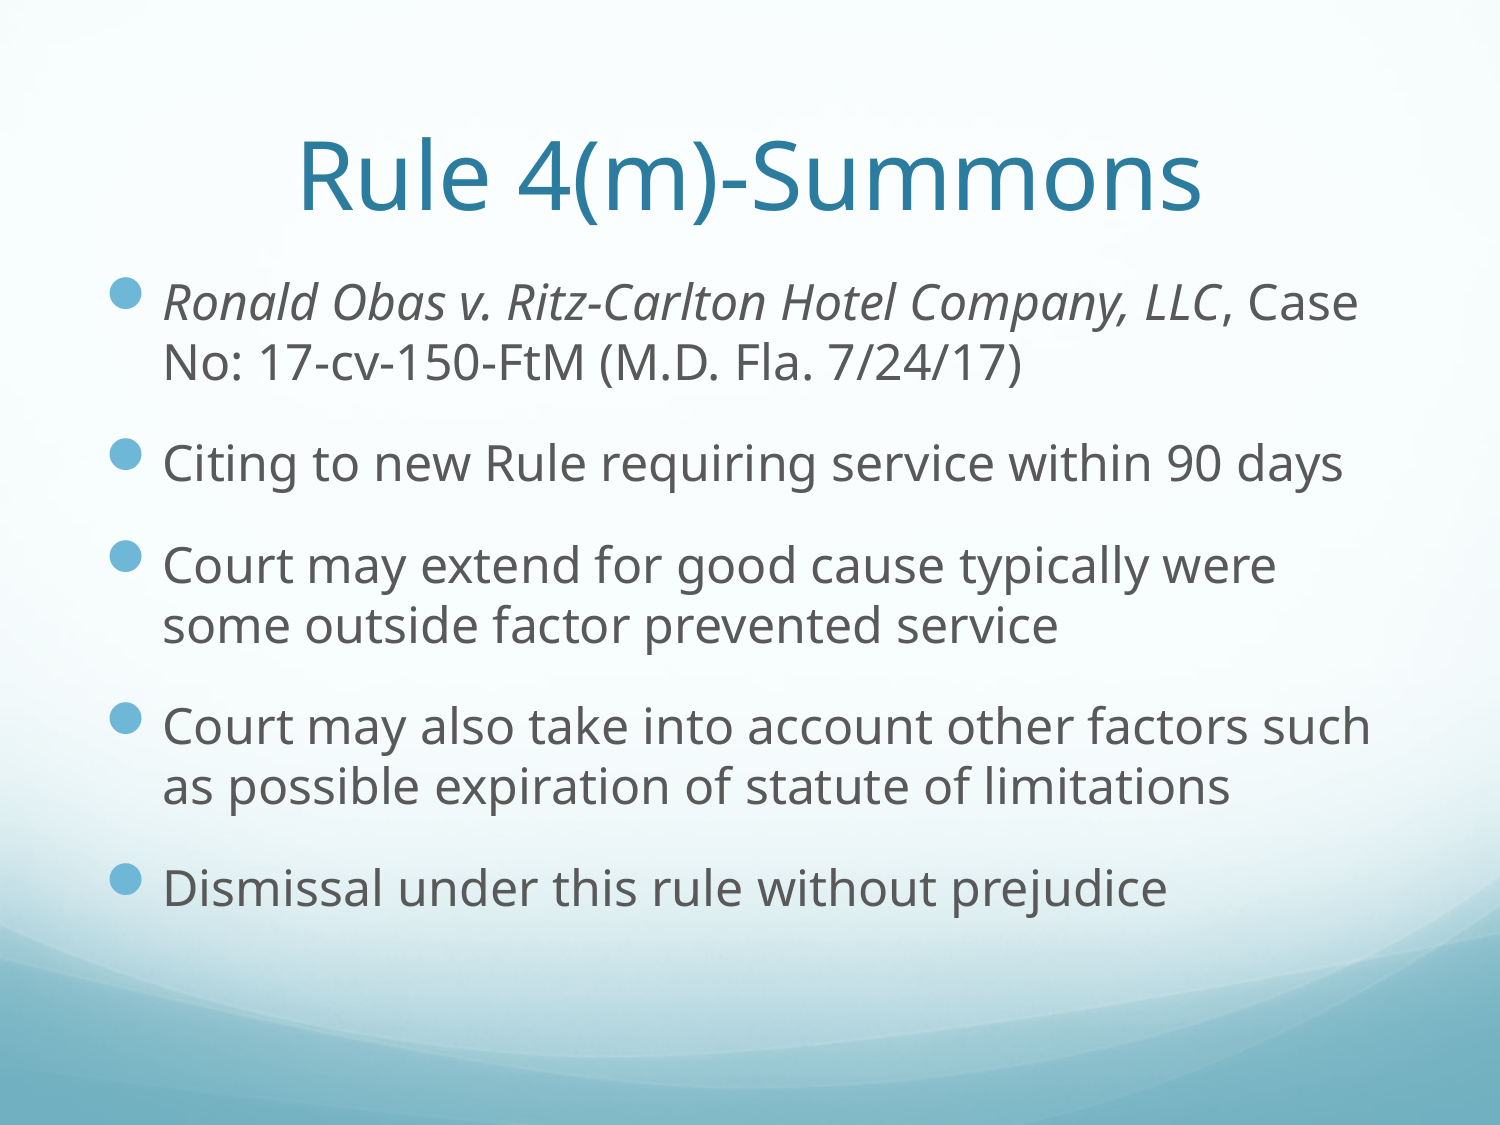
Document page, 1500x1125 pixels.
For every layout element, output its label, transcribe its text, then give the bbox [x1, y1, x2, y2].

title Rule 4(m)-Summons [90, 17, 1410, 237]
list Ronald Obas v. Ritz-Carlton Hotel Company, LLC, Case No: 17-cv-150-FtM (M.D. Fla. 7/24/17) Citing to new Rule requiring service within 90 days Court may extend for good cause typically were some outside factor prevented service Court may also take into account other factors such as possible expiration of statute of limitations Dismissal under this rule without prejudice [90, 262, 1410, 975]
